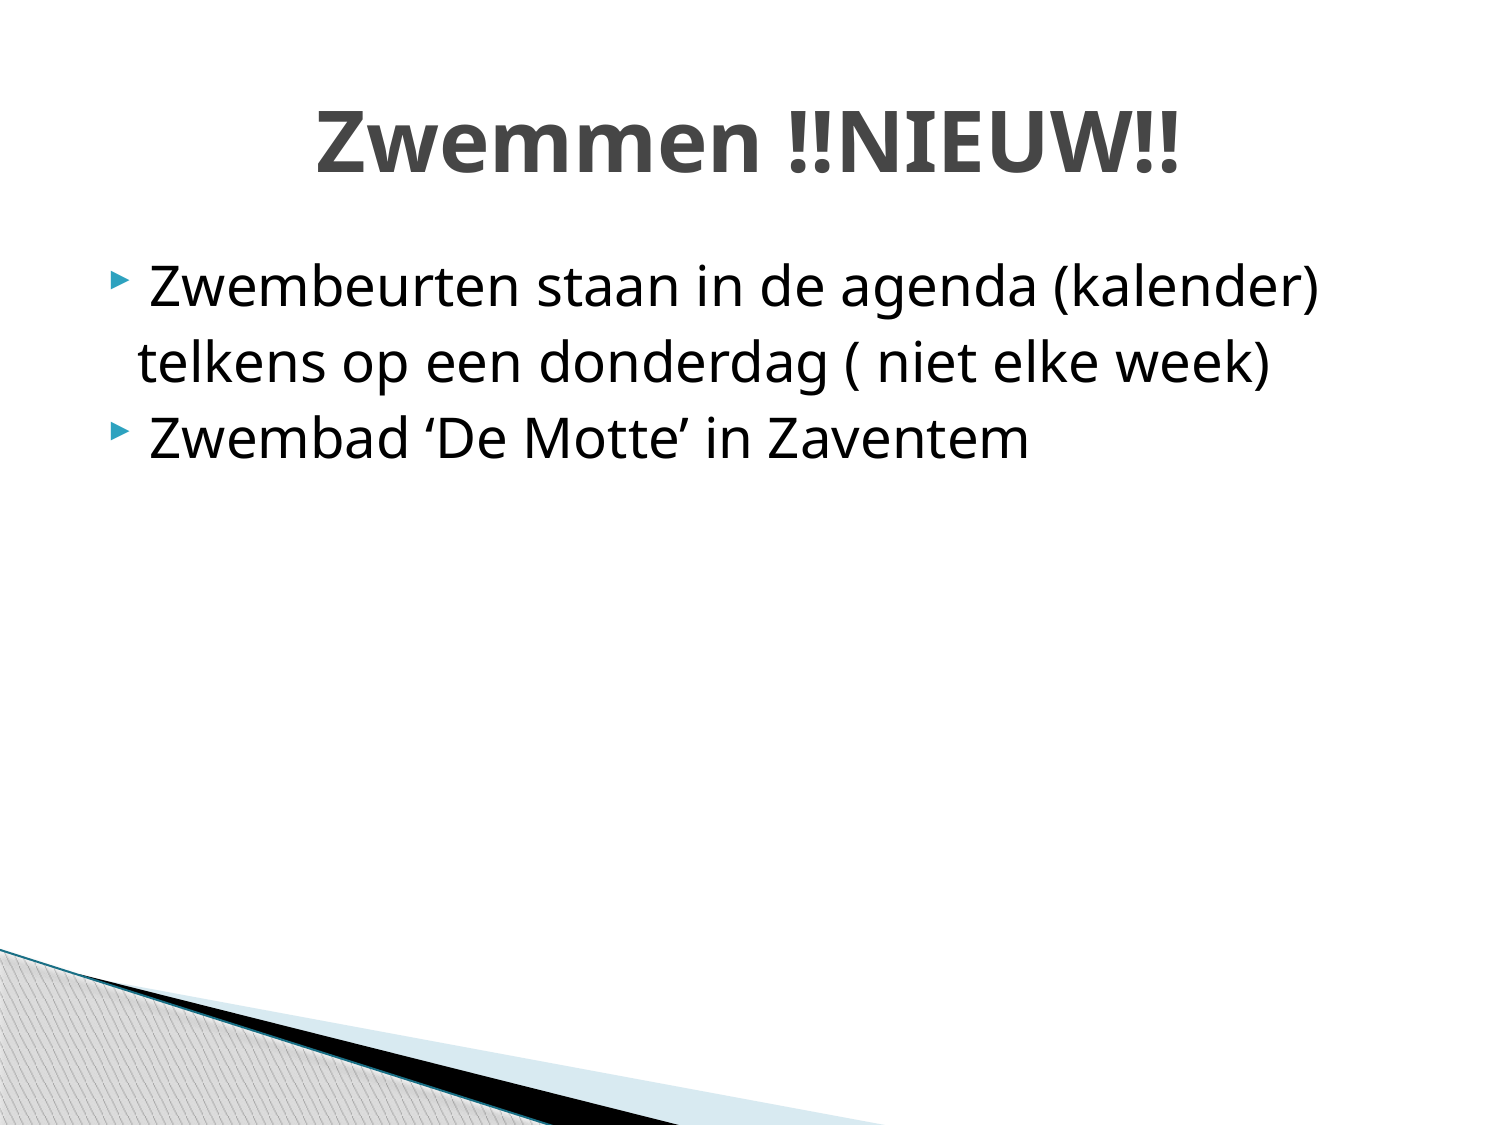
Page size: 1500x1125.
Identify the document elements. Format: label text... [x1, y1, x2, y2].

list Zwembeurten staan in de agenda (kalender) telkens op een donderdag ( niet elke week) Zwembad ‘De Motte’ in Zaventem [75, 243, 1425, 986]
title Zwemmen !!NIEUW!! [75, 45, 1425, 233]
